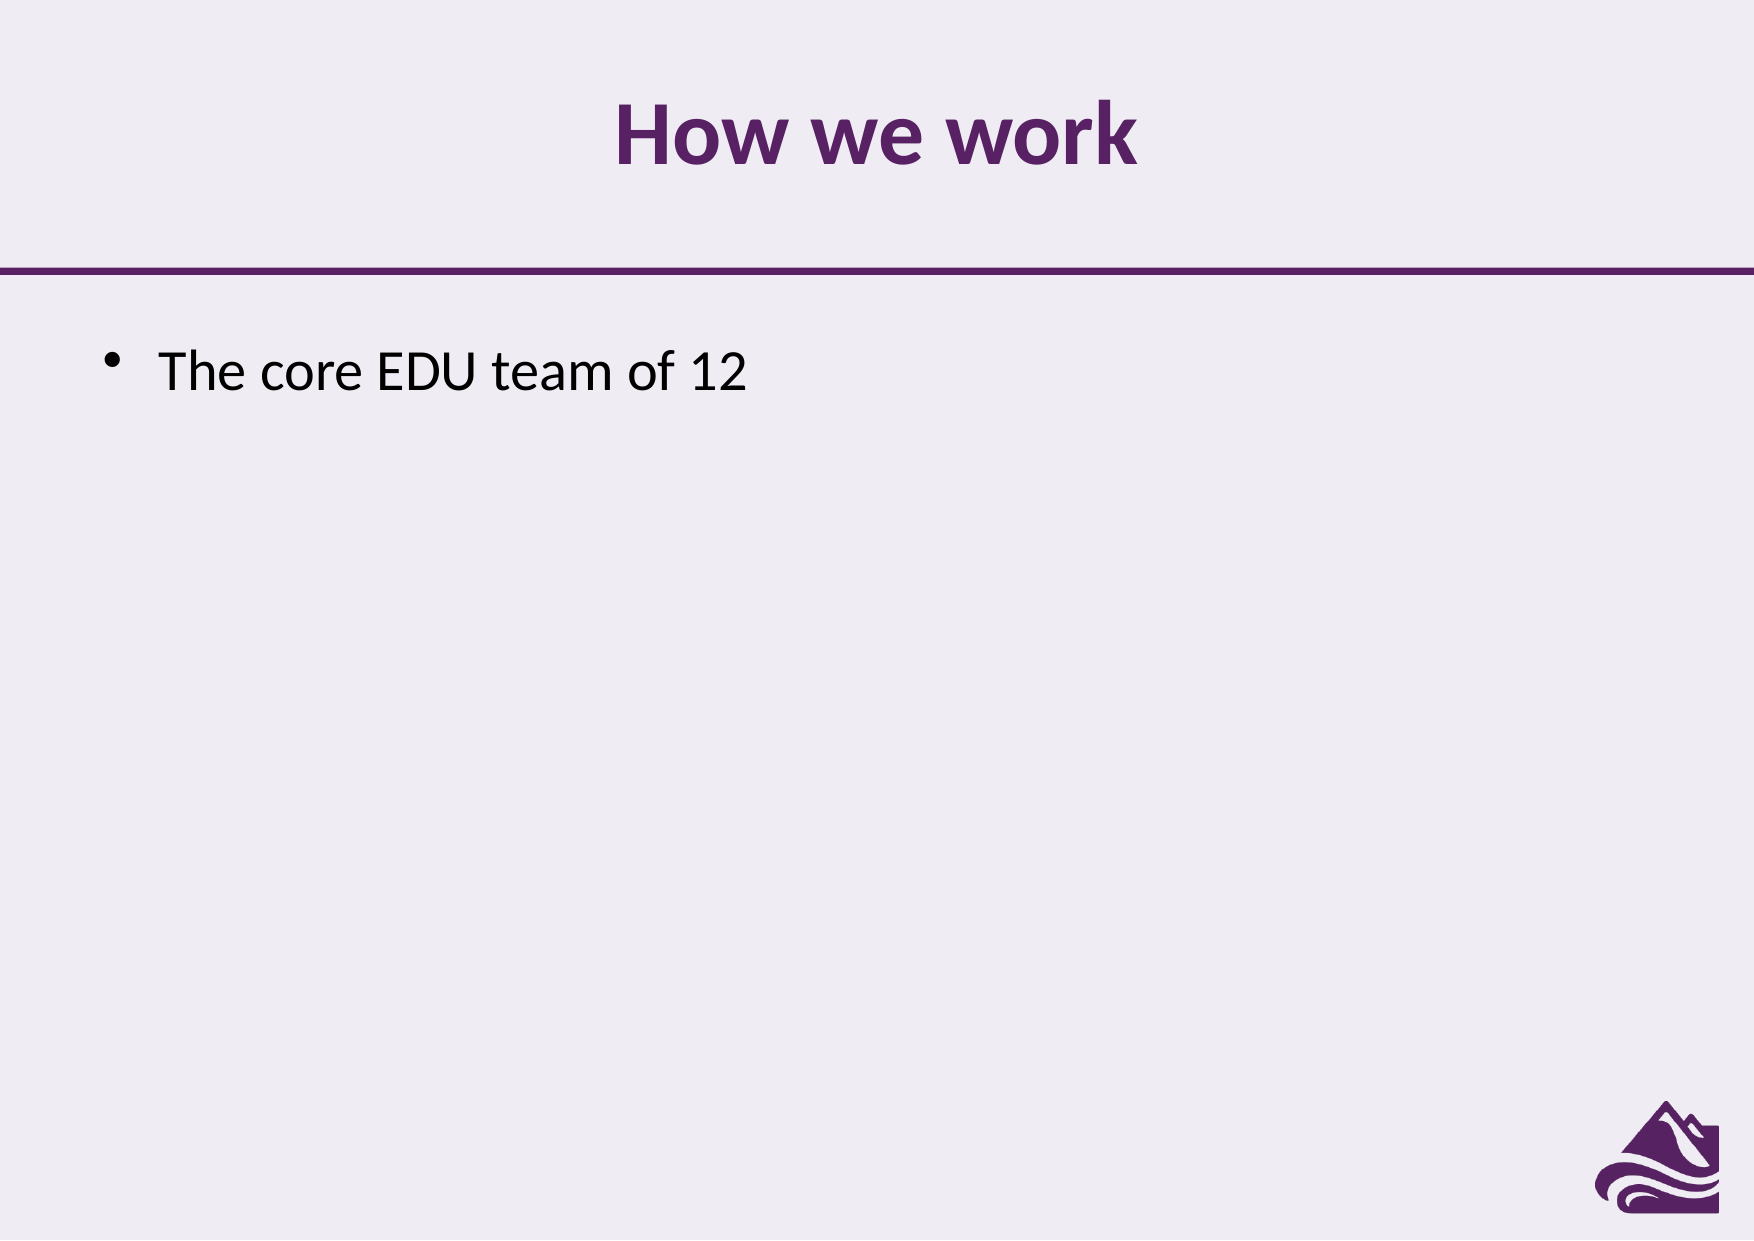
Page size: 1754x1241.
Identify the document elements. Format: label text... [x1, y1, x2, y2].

list The core EDU team of 12 [87, 289, 1667, 1108]
picture [1595, 1101, 1719, 1214]
title How we work [0, 0, 1754, 257]
